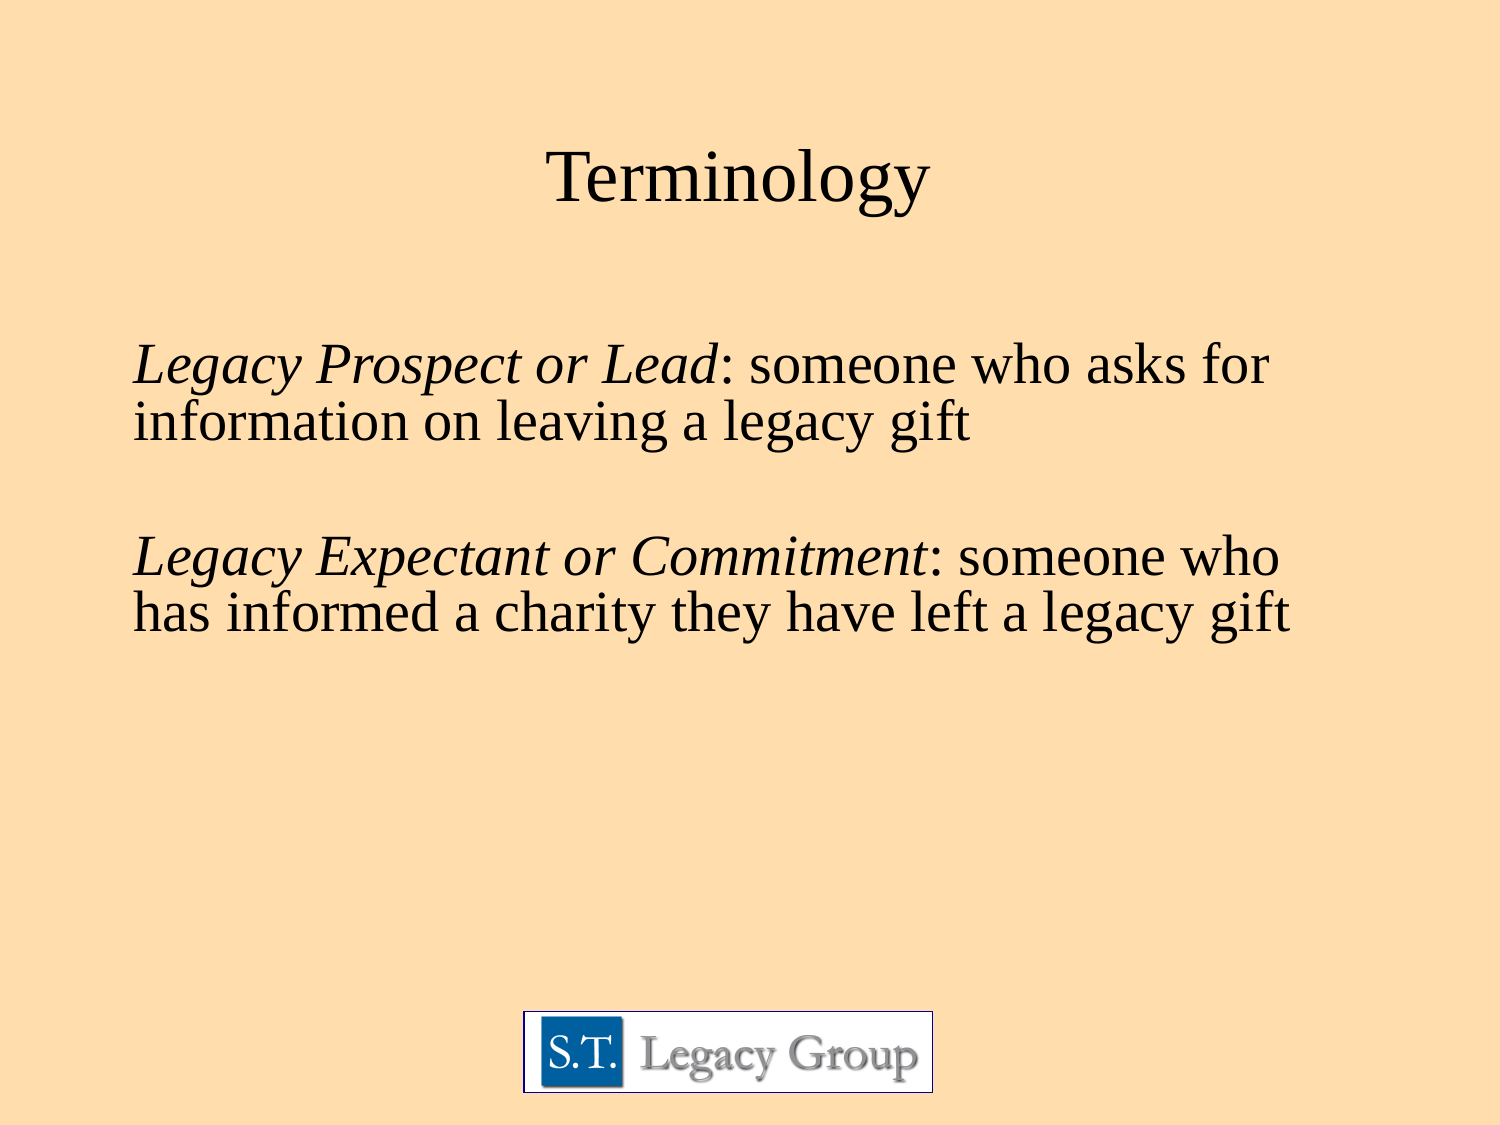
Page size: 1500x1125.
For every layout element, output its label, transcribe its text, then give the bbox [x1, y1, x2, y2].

list Legacy Prospect or Lead: someone who asks for information on leaving a legacy gift Legacy Expectant or Commitment: someone who has informed a charity they have left a legacy gift [62, 249, 1363, 1013]
picture [525, 1013, 932, 1092]
title Terminology [112, 99, 1388, 231]
